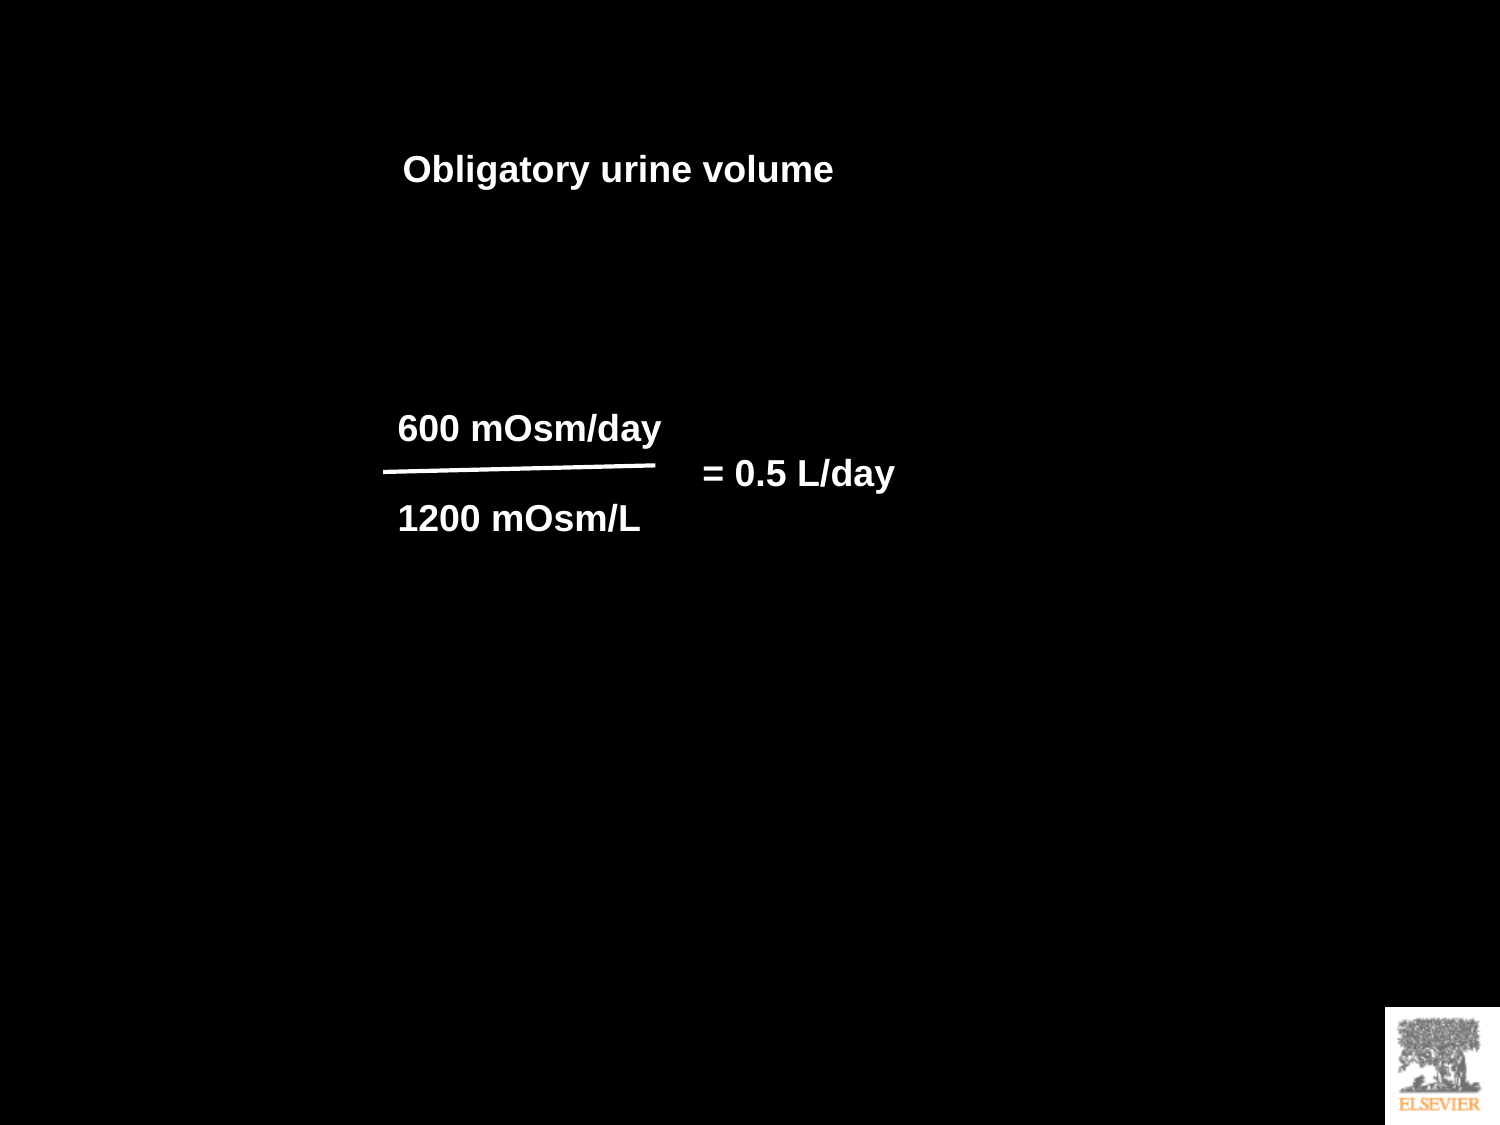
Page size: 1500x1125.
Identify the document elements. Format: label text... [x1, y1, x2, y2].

text_box 600 mOsm/day = 0.5 L/day 1200 mOsm/L [383, 397, 910, 547]
text_box Obligatory urine volume [387, 137, 849, 197]
picture [1385, 1007, 1500, 1125]
